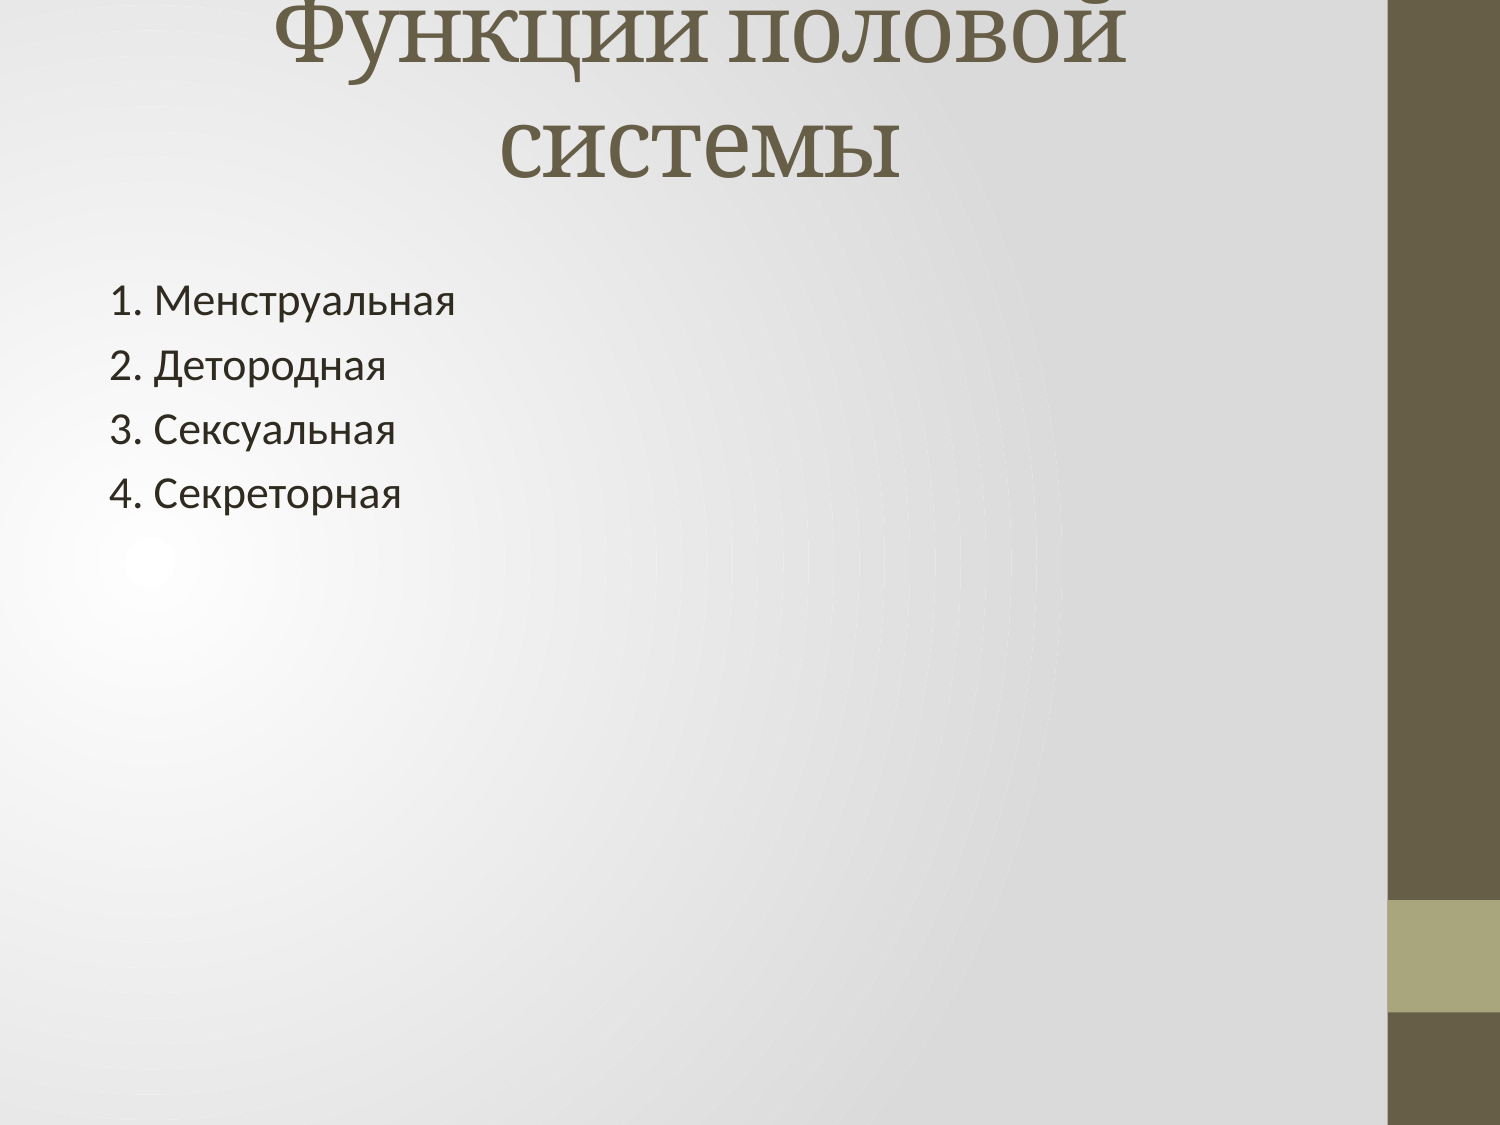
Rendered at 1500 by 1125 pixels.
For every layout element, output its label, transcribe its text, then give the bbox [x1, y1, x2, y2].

title Функции половой системы [75, 45, 1325, 233]
list 1. Менструальная 2. Детородная 3. Сексуальная 4. Секреторная [75, 262, 1325, 1050]
